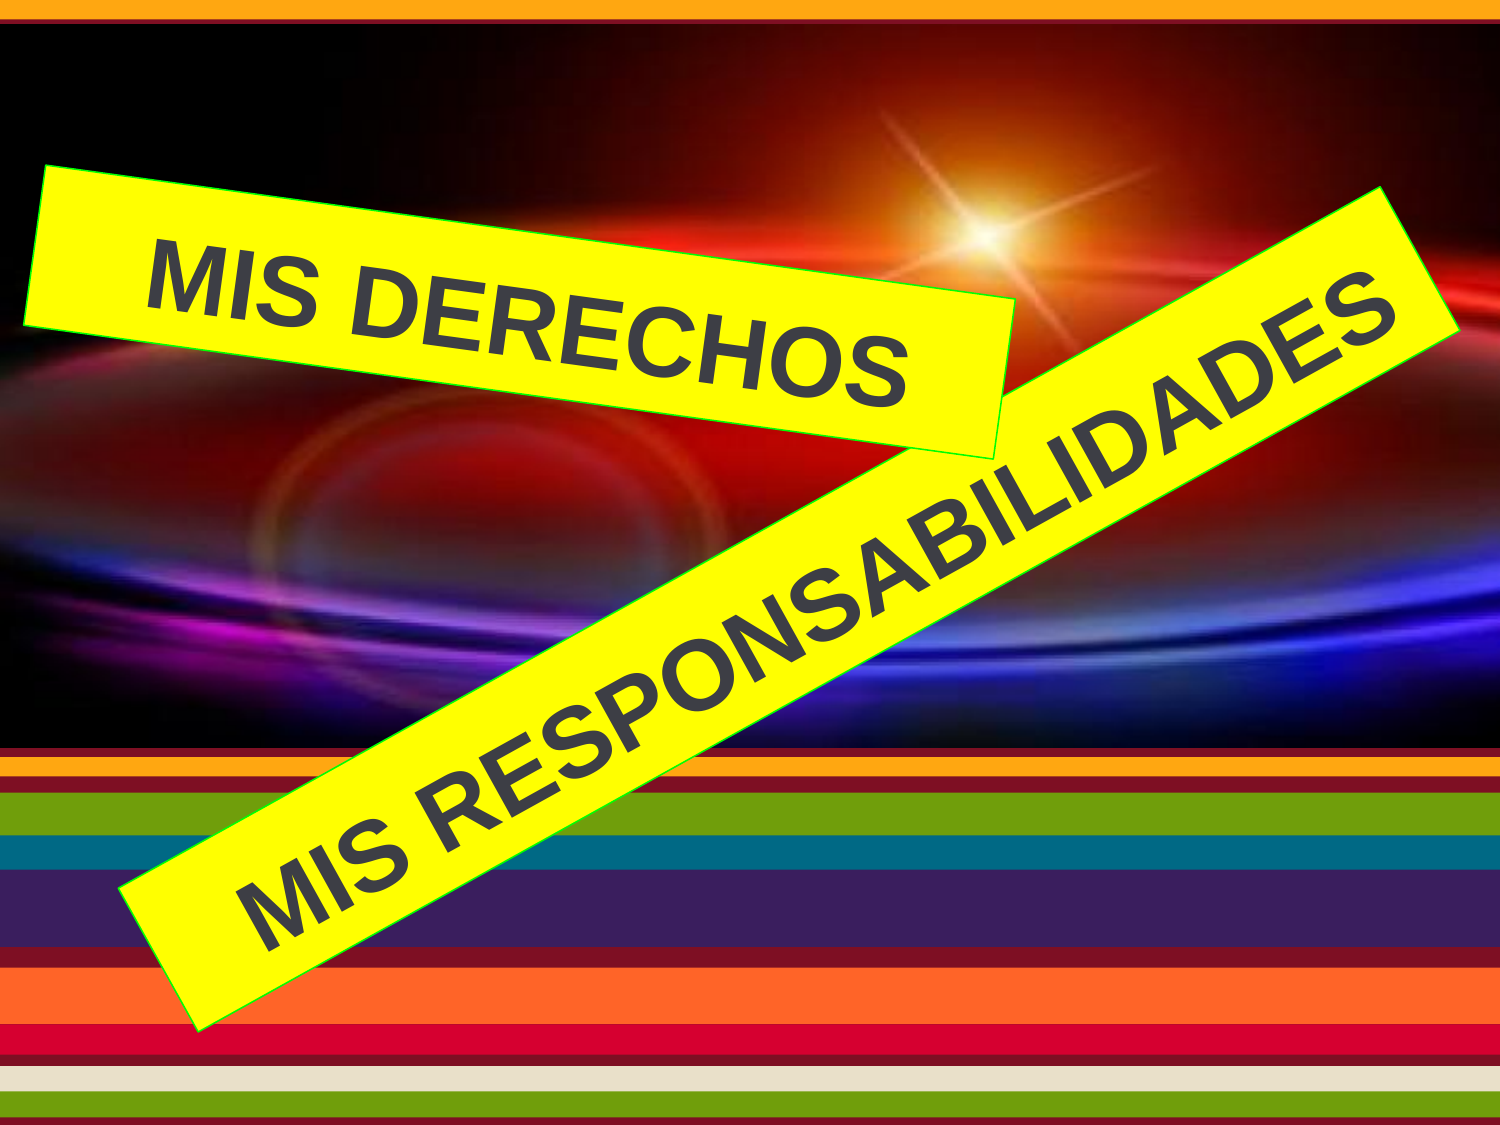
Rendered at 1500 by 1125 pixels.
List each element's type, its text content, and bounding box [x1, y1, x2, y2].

text_box [0, 24, 1500, 748]
title MIS DERECHOS [23, 165, 1016, 460]
title MIS RESPONSABILIDADES [118, 186, 1461, 1032]
